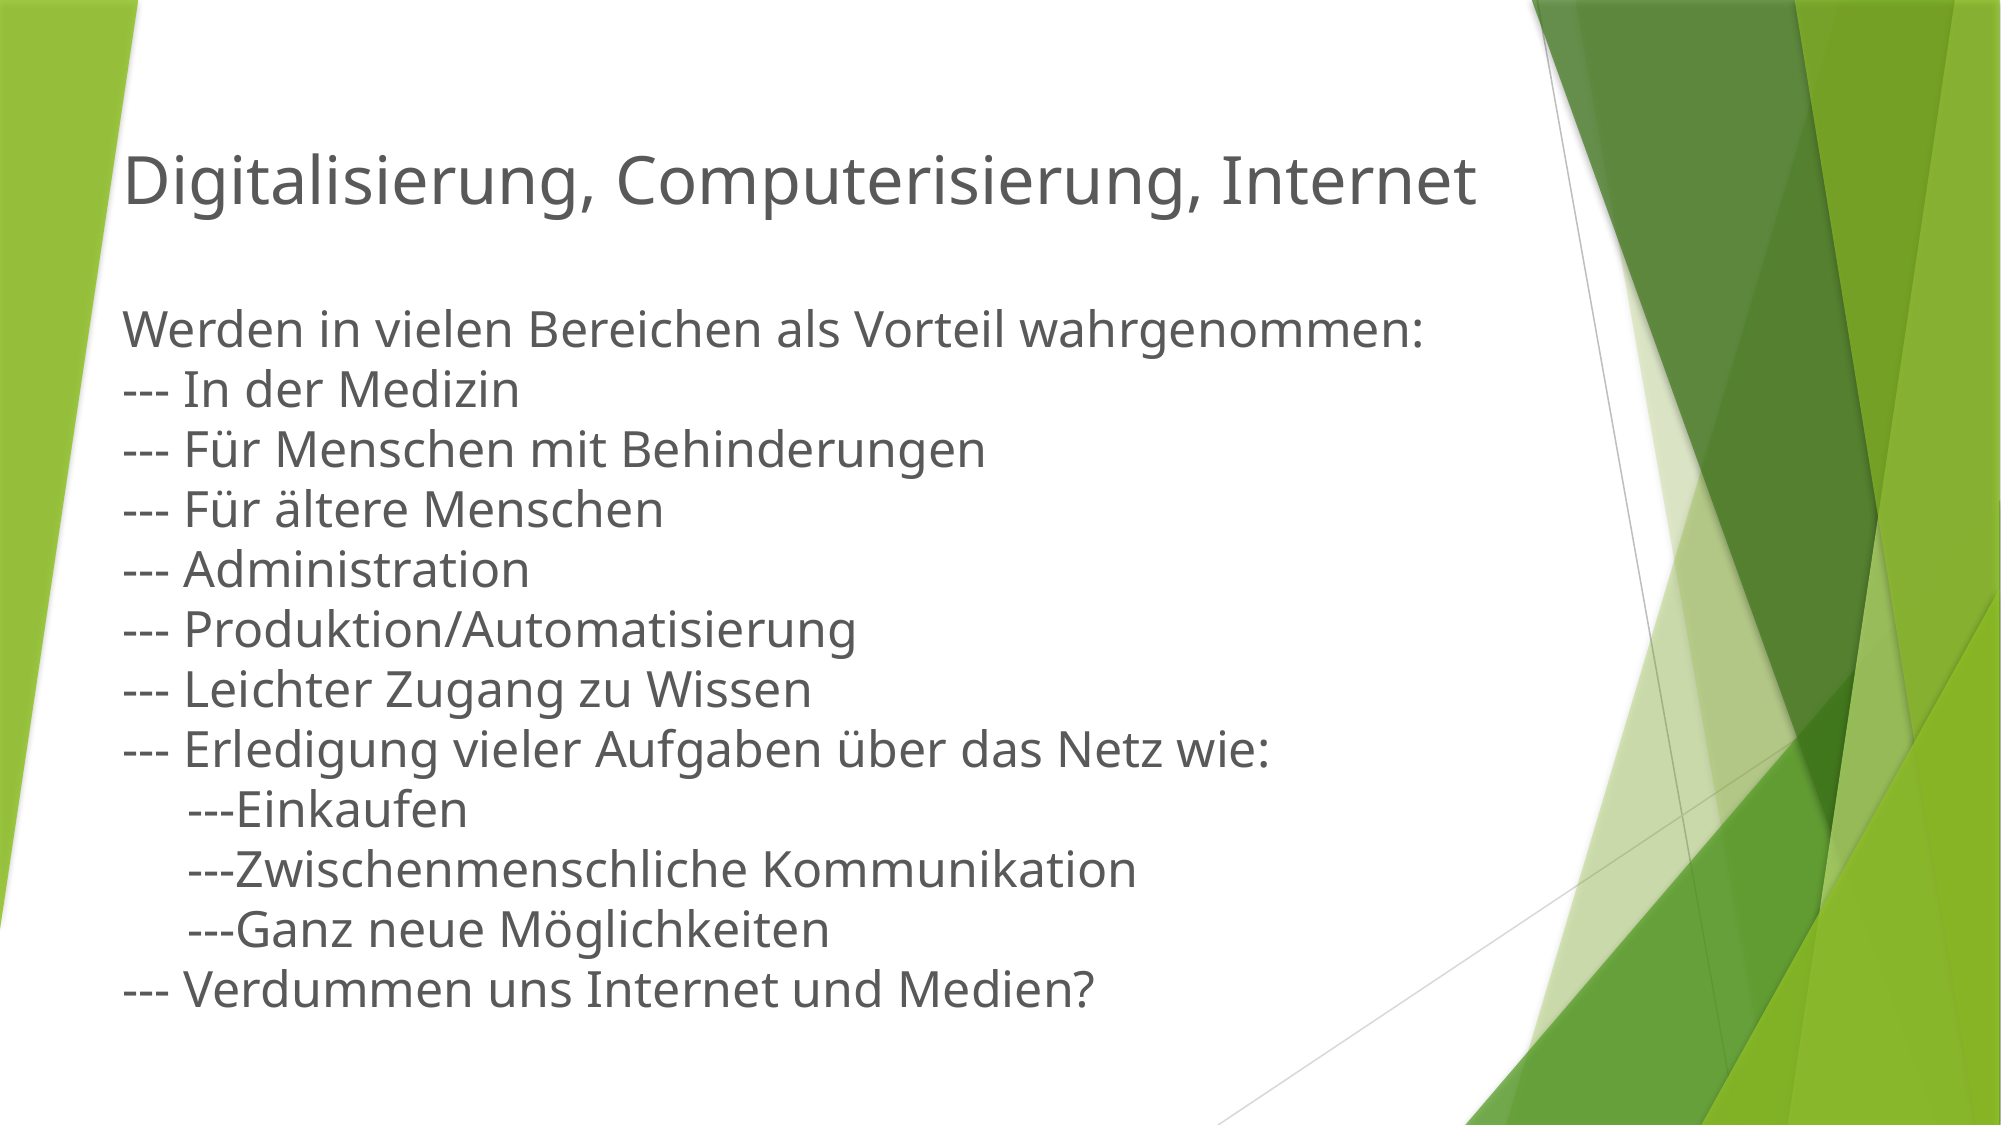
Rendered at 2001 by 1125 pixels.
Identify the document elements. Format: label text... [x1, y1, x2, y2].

text_box Digitalisierung, Computerisierung, Internet Werden in vielen Bereichen als Vorteil wahrgenommen: --- In der Medizin --- Für Menschen mit Behinderungen --- Für ältere Menschen --- Administration --- Produktion/Automatisierung --- Leichter Zugang zu Wissen --- Erledigung vieler Aufgaben über das Netz wie: ---Einkaufen ---Zwischenmenschliche Kommunikation ---Ganz neue Möglichkeiten --- Verdummen uns Internet und Medien? [107, 130, 1495, 1125]
